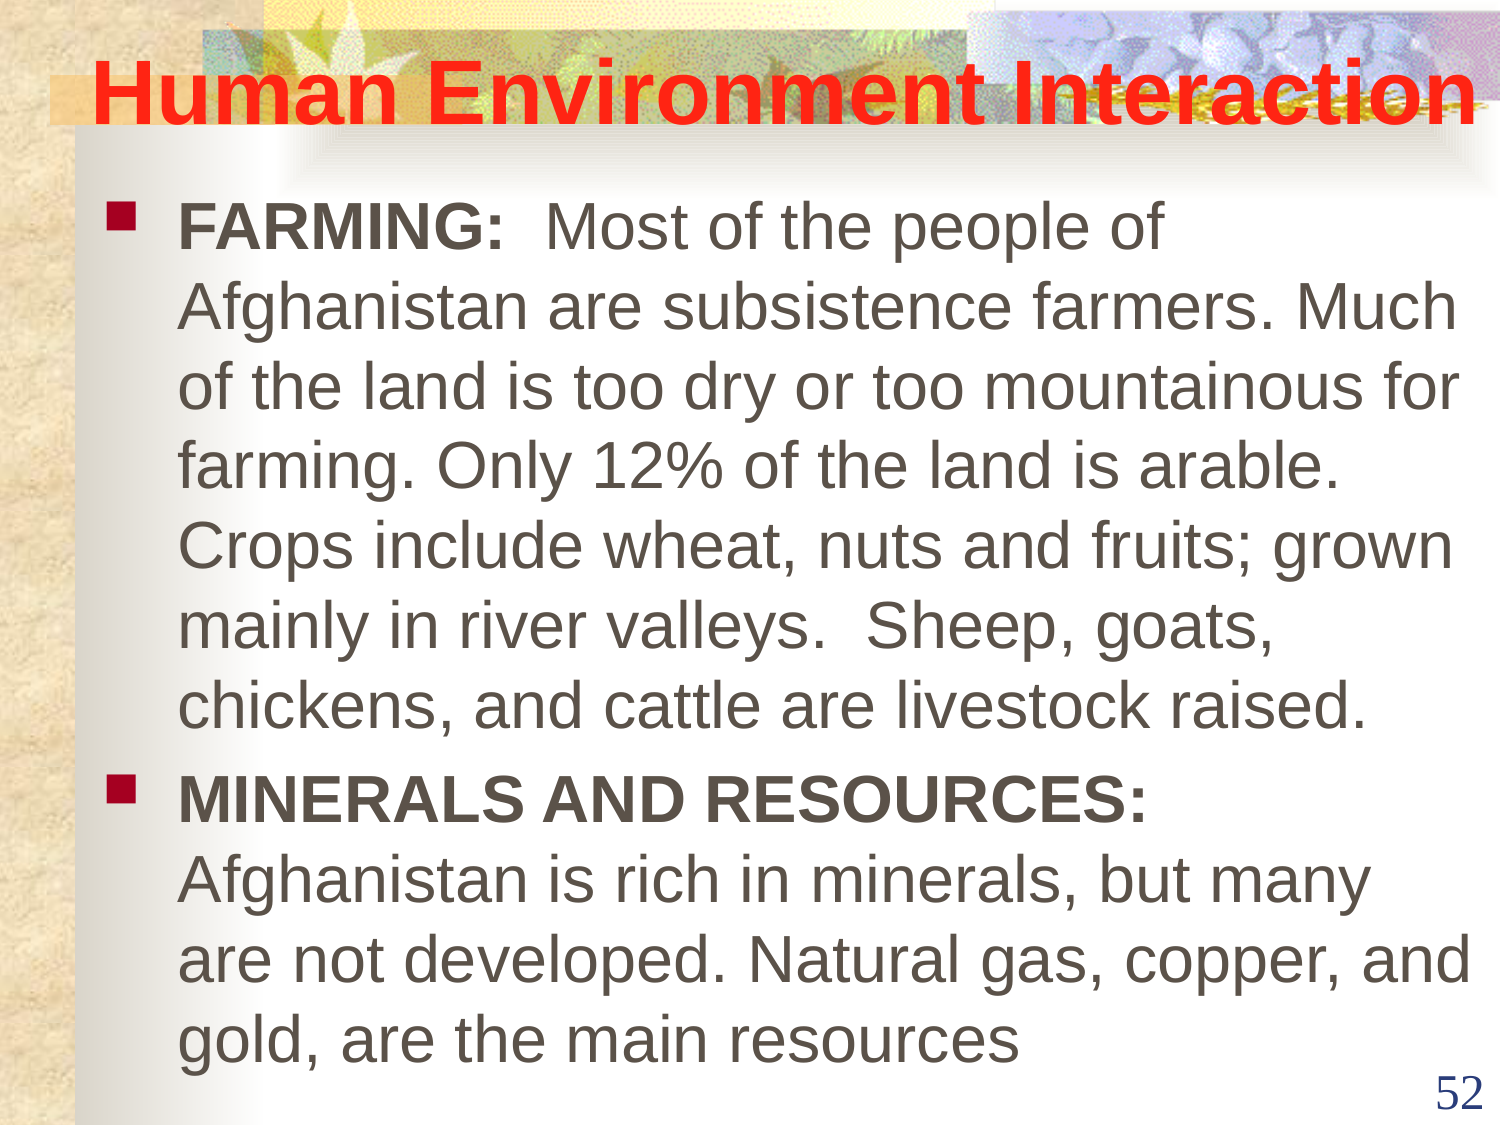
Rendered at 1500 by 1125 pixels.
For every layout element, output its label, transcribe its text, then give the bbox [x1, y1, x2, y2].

list FARMING: Most of the people of Afghanistan are subsistence farmers. Much of the land is too dry or too mountainous for farming. Only 12% of the land is arable. Crops include wheat, nuts and fruits; grown mainly in river valleys. Sheep, goats, chickens, and cattle are livestock raised. MINERALS AND RESOURCES: Afghanistan is rich in minerals, but many are not developed. Natural gas, copper, and gold, are the main resources [87, 174, 1500, 1125]
picture [0, 0, 1500, 1125]
title Human Environment Interaction [75, 50, 1500, 150]
